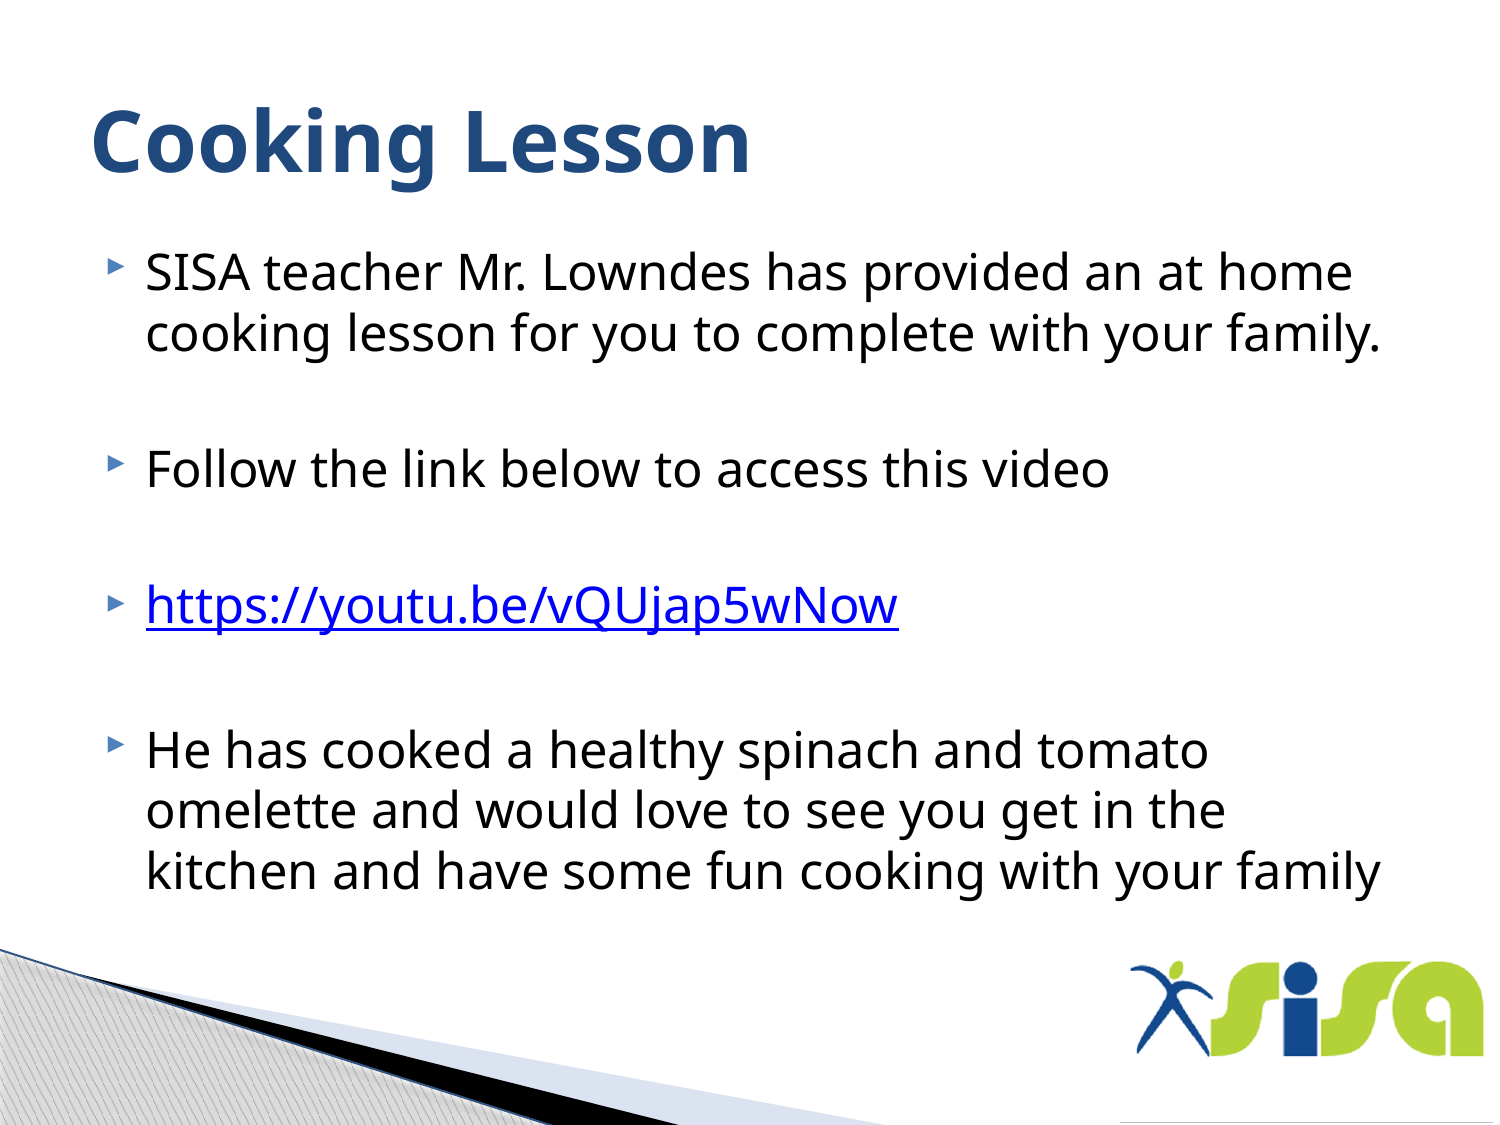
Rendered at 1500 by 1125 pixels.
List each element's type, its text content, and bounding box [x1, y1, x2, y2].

title Cooking Lesson [75, 45, 1425, 233]
picture [1118, 912, 1494, 1123]
list SISA teacher Mr. Lowndes has provided an at home cooking lesson for you to complete with your family. Follow the link below to access this video https://youtu.be/vQUjap5wNow He has cooked a healthy spinach and tomato omelette and would love to see you get in the kitchen and have some fun cooking with your family [72, 232, 1423, 975]
